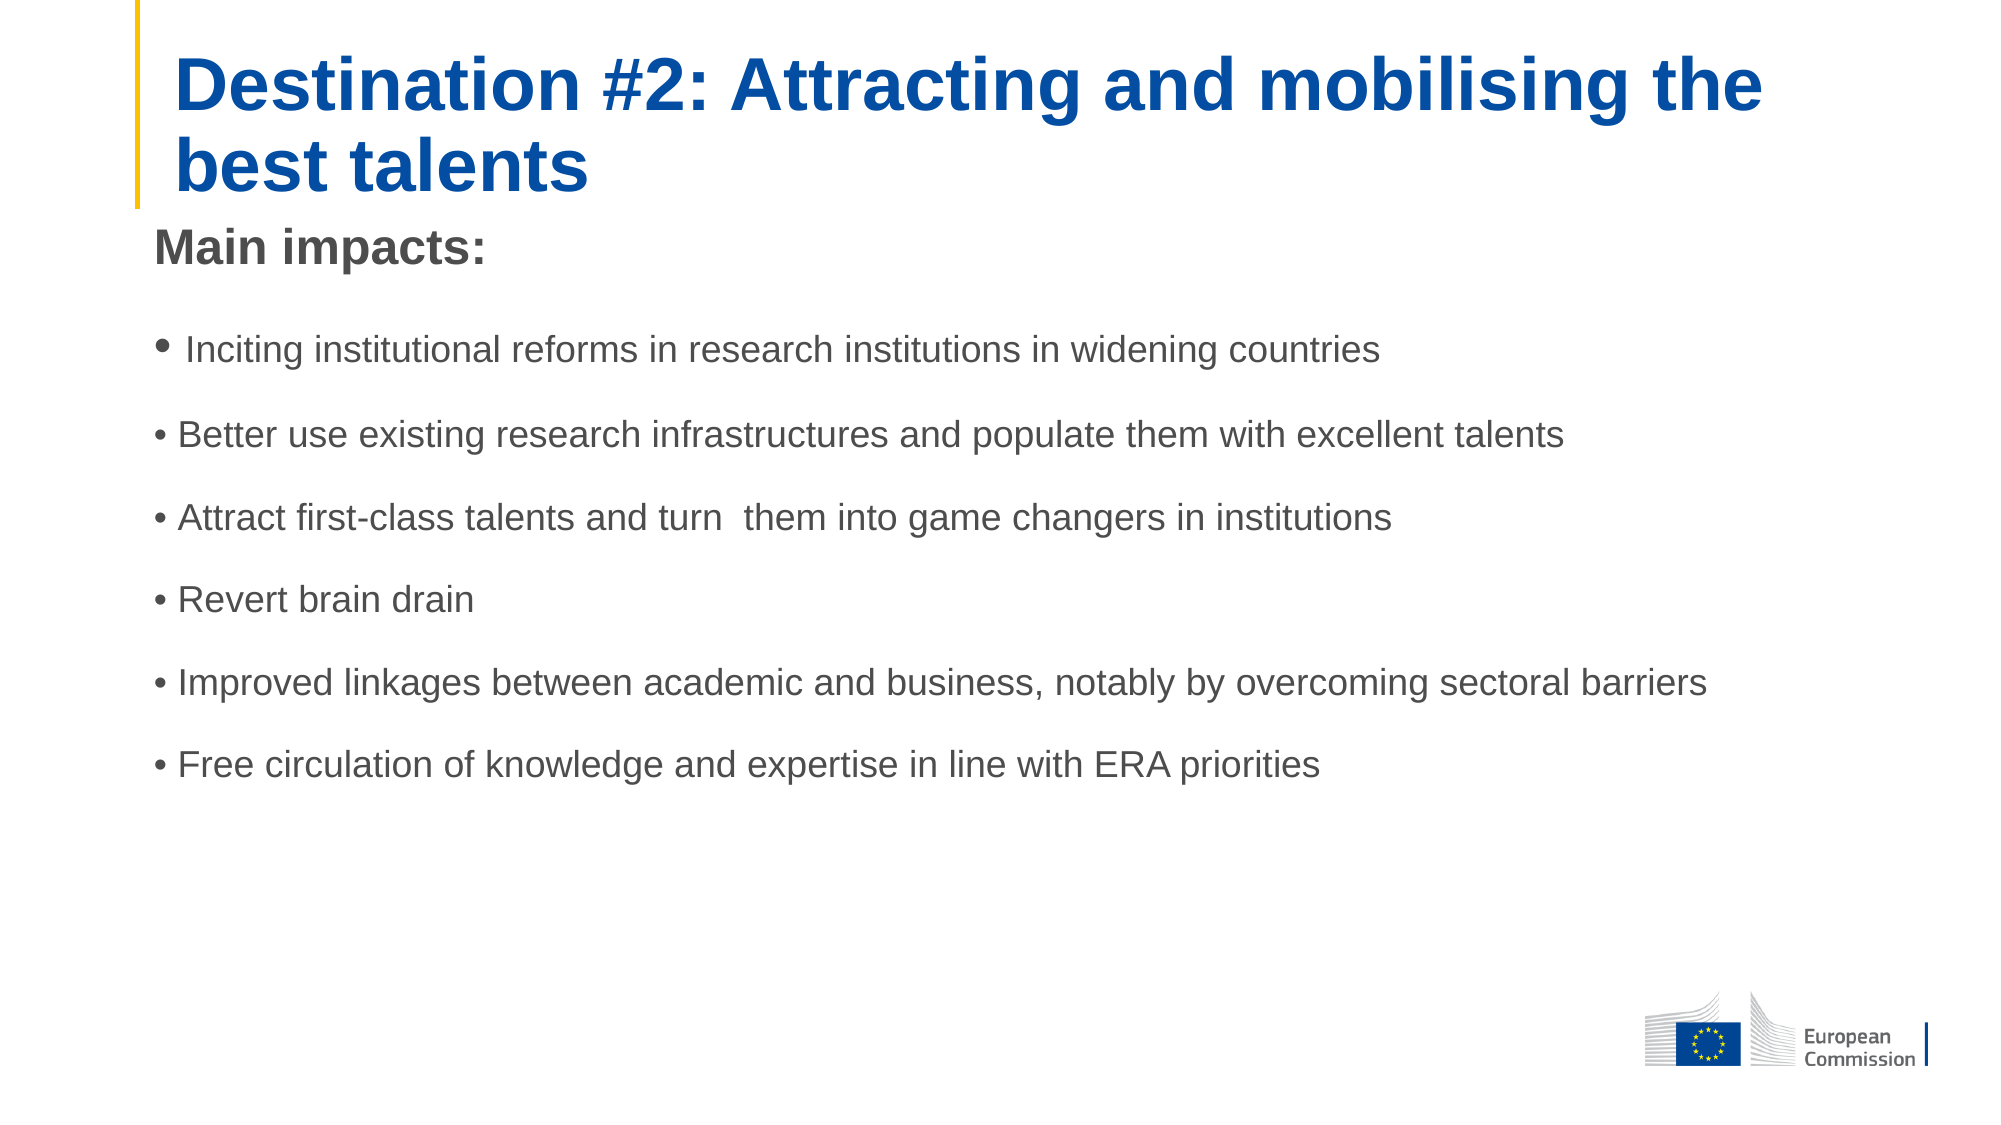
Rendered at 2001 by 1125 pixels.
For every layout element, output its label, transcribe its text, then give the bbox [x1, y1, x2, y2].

list Main impacts: • Inciting institutional reforms in research institutions in widening countries • Better use existing research infrastructures and populate them with excellent talents • Attract first-class talents and turn them into game changers in institutions • Revert brain drain • Improved linkages between academic and business, notably by overcoming sectoral barriers • Free circulation of knowledge and expertise in line with ERA priorities [138, 207, 1905, 1001]
picture [1645, 991, 1928, 1066]
title Destination #2: Attracting and mobilising the best talents [159, 79, 1885, 207]
